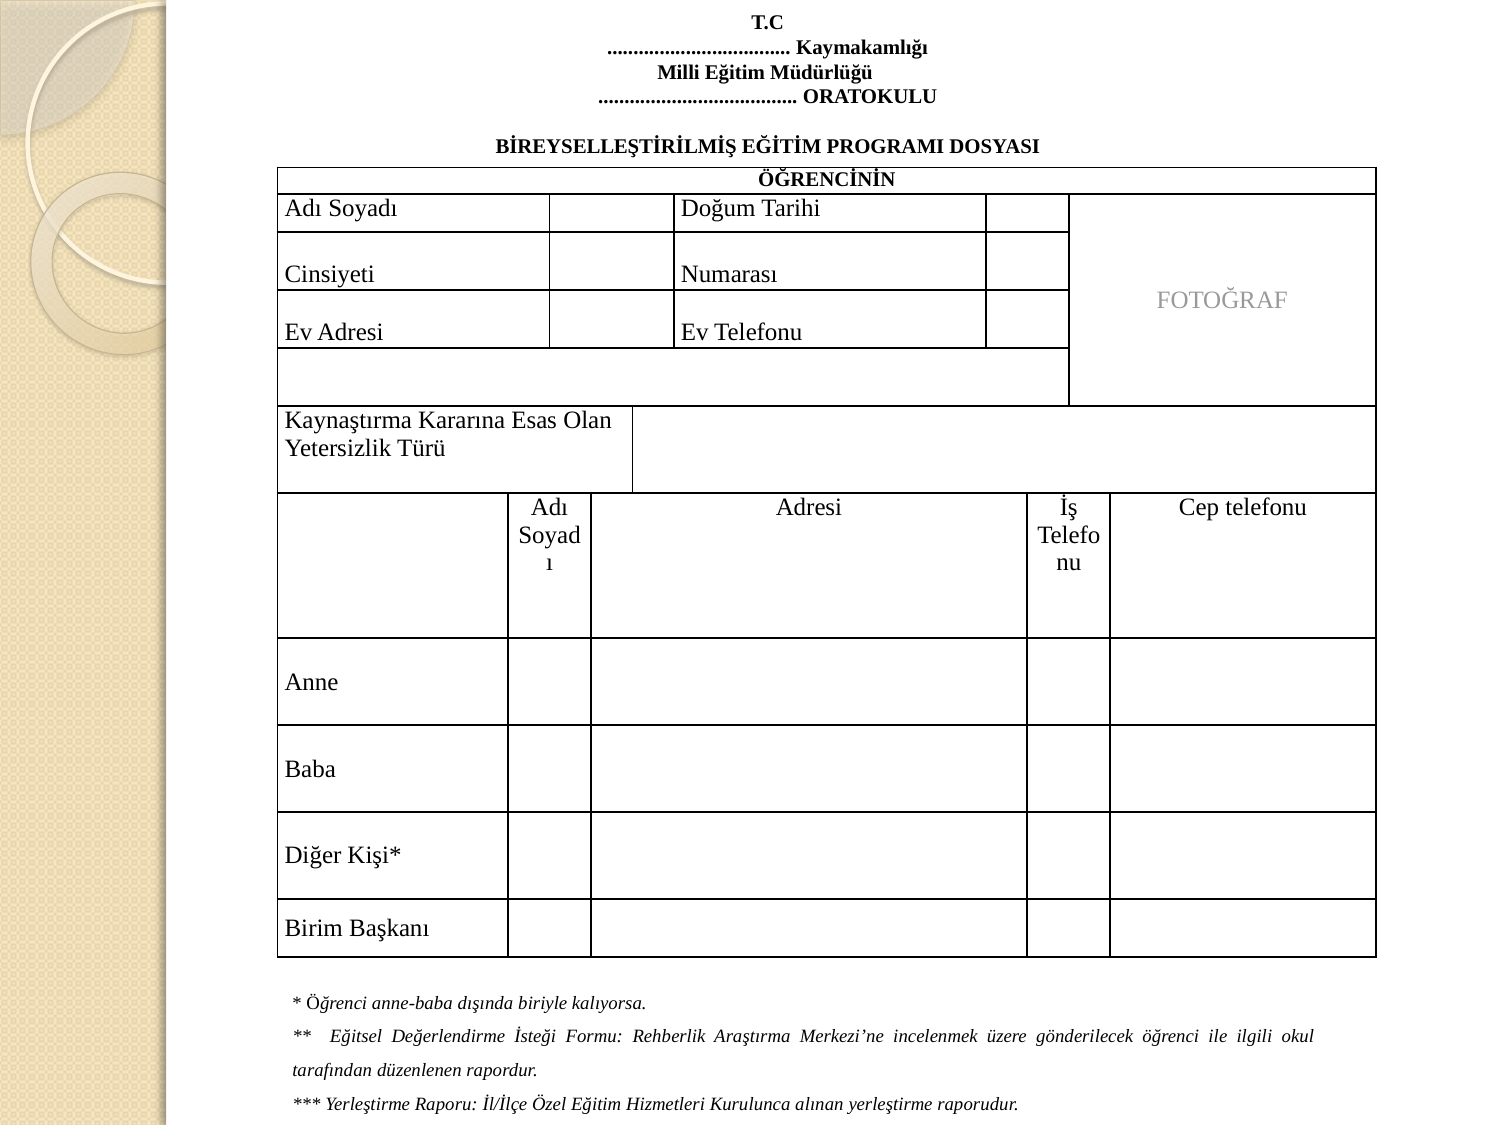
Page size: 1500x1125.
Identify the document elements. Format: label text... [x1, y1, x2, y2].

table_header ÖĞRENCİNİN [278, 168, 1375, 193]
table_cell [1111, 813, 1375, 898]
table_cell [550, 291, 673, 347]
table_cell [509, 726, 590, 811]
table_cell [592, 726, 1026, 811]
table_cell [509, 900, 590, 956]
table_cell [509, 639, 590, 724]
table_cell Cinsiyeti [278, 233, 549, 289]
table_cell [1111, 726, 1375, 811]
table_cell Numarası [675, 233, 985, 289]
text_box * Öğrenci anne-baba dışında biriyle kalıyorsa. ** Eğitsel Değerlendirme İsteği Formu: Rehberlik Araştırma Merkezi’ne incelenmek üzere gönderilecek öğrenci ile ilgili okul tarafından düzenlenen rapordur. *** Yerleştirme Raporu: İl/İlçe Özel Eğitim Hizmetleri Kurulunca alınan yerleştirme raporudur. [277, 971, 1329, 1122]
table_cell [509, 813, 590, 898]
table_cell [278, 494, 507, 637]
table_cell [987, 195, 1068, 231]
table_cell [592, 639, 1026, 724]
table_cell [550, 195, 673, 231]
table_cell [1028, 813, 1109, 898]
table_cell FOTOĞRAF [1070, 195, 1375, 405]
table_cell [1111, 639, 1375, 724]
table_cell [1028, 900, 1109, 956]
table_cell Ev Adresi [278, 291, 549, 347]
table_cell İş Telefonu [1028, 494, 1109, 637]
table_cell [987, 233, 1068, 289]
table_cell Doğum Tarihi [675, 195, 985, 231]
table_cell [987, 291, 1068, 347]
table_cell Cep telefonu [1111, 494, 1375, 637]
table_cell Anne [278, 639, 507, 724]
table_cell [633, 407, 1375, 492]
table_cell [550, 233, 673, 289]
table_cell [592, 813, 1026, 898]
table_cell [1111, 900, 1375, 956]
table_cell Adı Soyadı [509, 494, 590, 637]
table_cell [1028, 639, 1109, 724]
table_cell Ev Telefonu [675, 291, 985, 347]
table_cell Adresi [592, 494, 1026, 637]
table_cell [592, 900, 1026, 956]
table_cell [1028, 726, 1109, 811]
table_cell Diğer Kişi* [278, 813, 507, 898]
table_cell Kaynaştırma Kararına Esas Olan Yetersizlik Türü [278, 407, 632, 492]
text_box T.C ................................... Kaymakamlığı Milli Eğitim Müdürlüğü ...................................... ORATOKULU BİREYSELLEŞTİRİLMİŞ EĞİTİM PROGRAMI DOSYASI [182, 0, 1353, 166]
table_cell Birim Başkanı [278, 900, 507, 956]
table_cell Adı Soyadı [278, 195, 549, 231]
table_cell Baba [278, 726, 507, 811]
table_cell [278, 349, 1068, 405]
